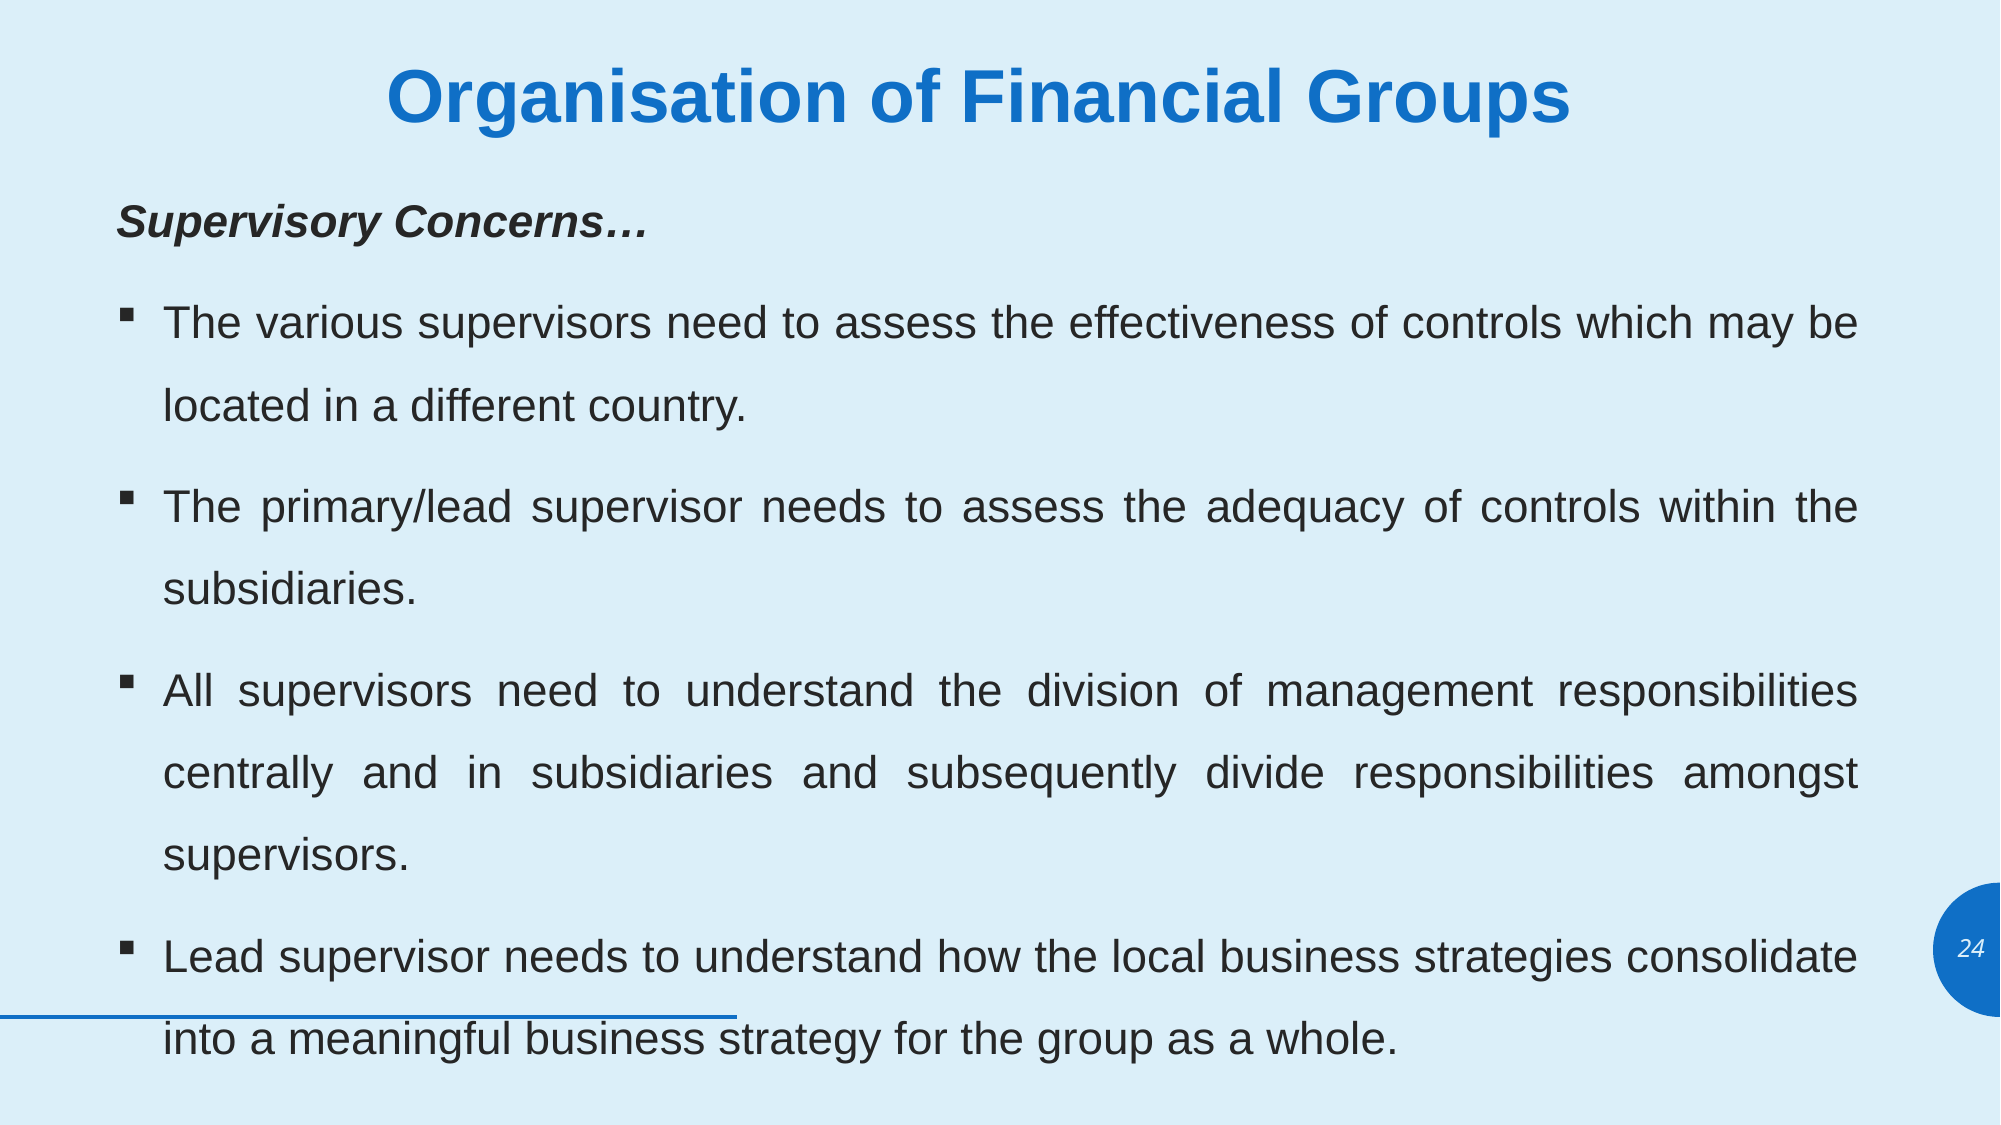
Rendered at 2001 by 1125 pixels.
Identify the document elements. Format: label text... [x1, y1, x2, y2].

title Organisation of Financial Groups [113, 49, 1847, 157]
list Supervisory Concerns… The various supervisors need to assess the effectiveness of controls which may be located in a different country. The primary/lead supervisor needs to assess the adequacy of controls within the subsidiaries. All supervisors need to understand the division of management responsibilities centrally and in subsidiaries and subsequently divide responsibilities amongst supervisors. Lead supervisor needs to understand how the local business strategies consolidate into a meaningful business strategy for the group as a whole. [35, 156, 1875, 1021]
slide_number 24 [1933, 919, 2000, 980]
